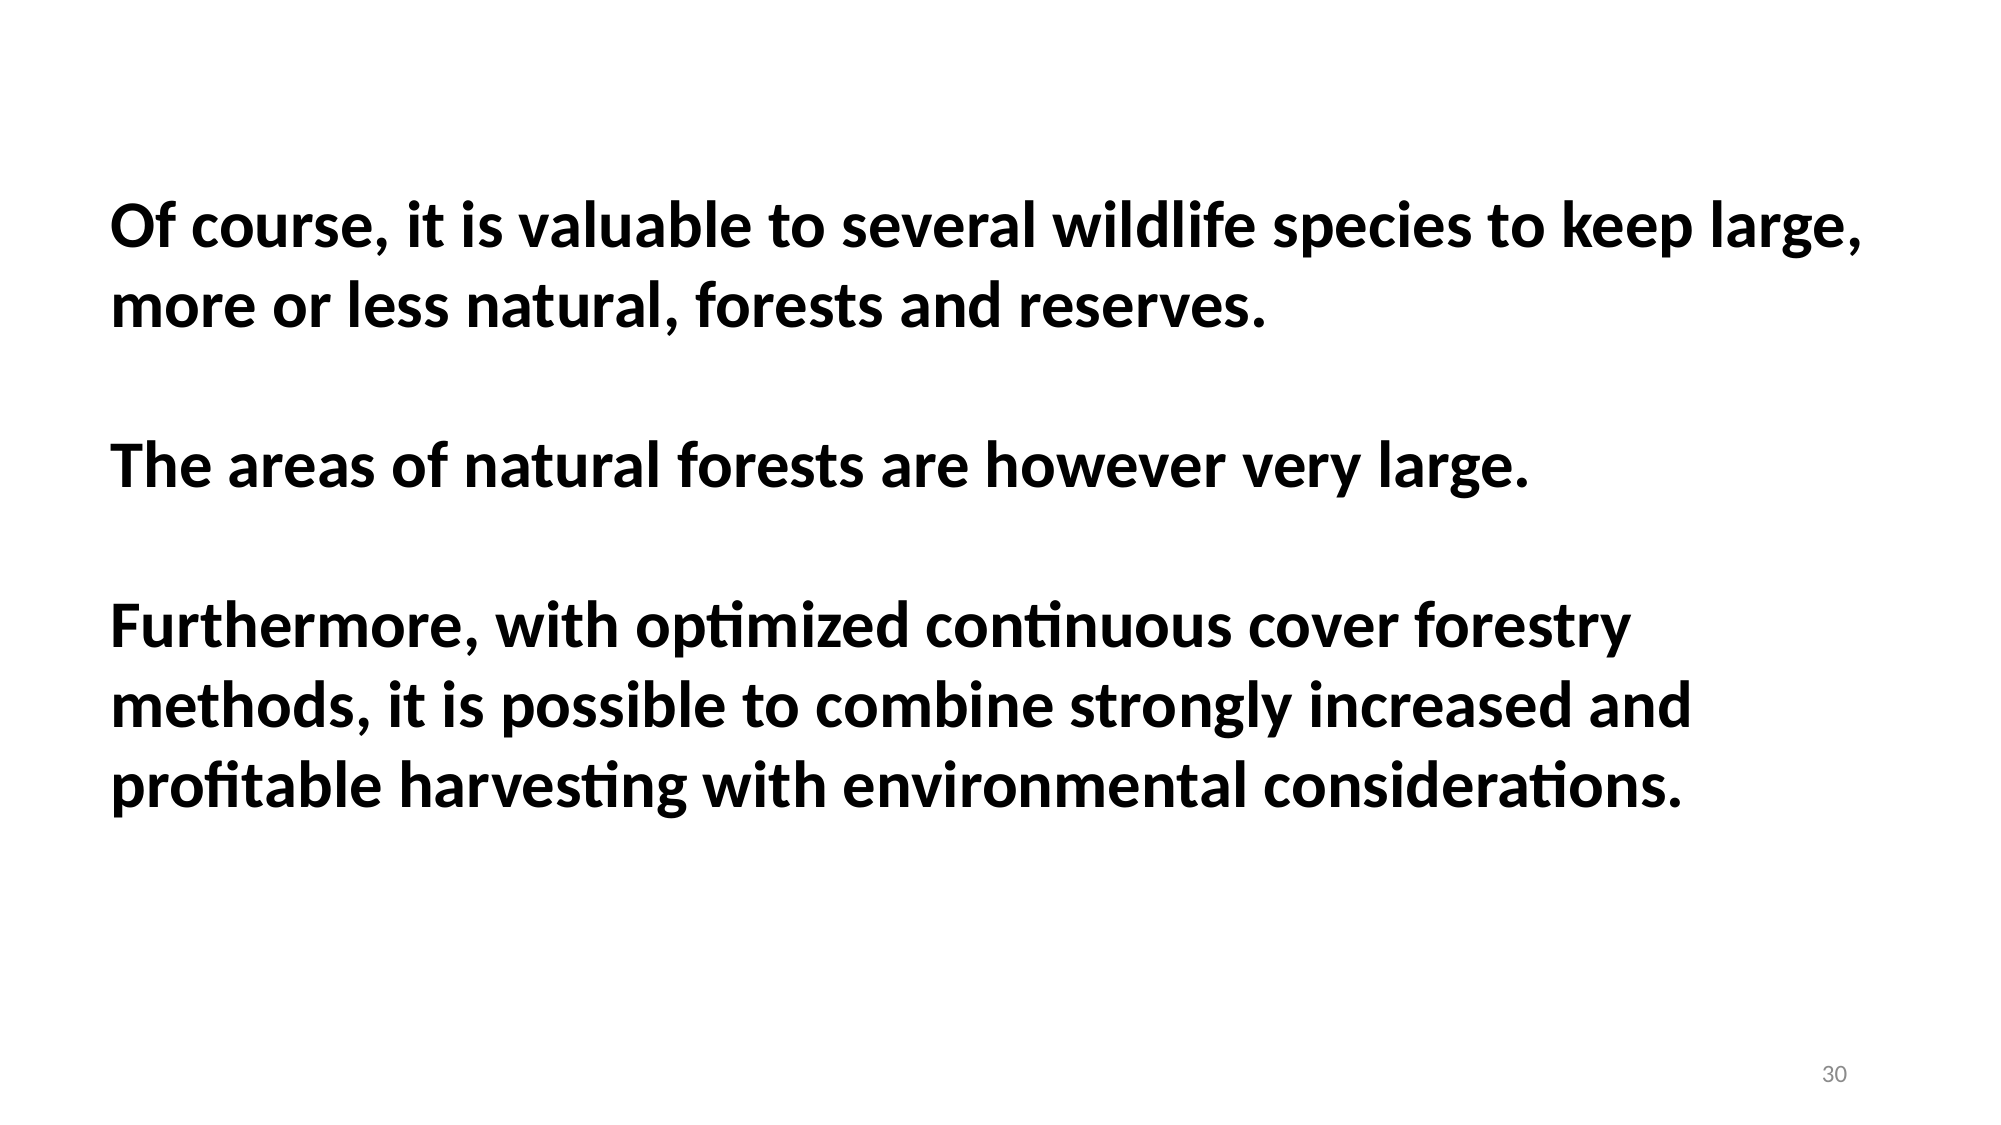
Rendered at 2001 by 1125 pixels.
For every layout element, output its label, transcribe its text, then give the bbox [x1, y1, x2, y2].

slide_number 30 [1412, 1042, 1863, 1103]
text_box Of course, it is valuable to several wildlife species to keep large, more or less natural, forests and reserves. The areas of natural forests are however very large. Furthermore, with optimized continuous cover forestry methods, it is possible to combine strongly increased and profitable harvesting with environmental considerations. [95, 173, 1918, 873]
